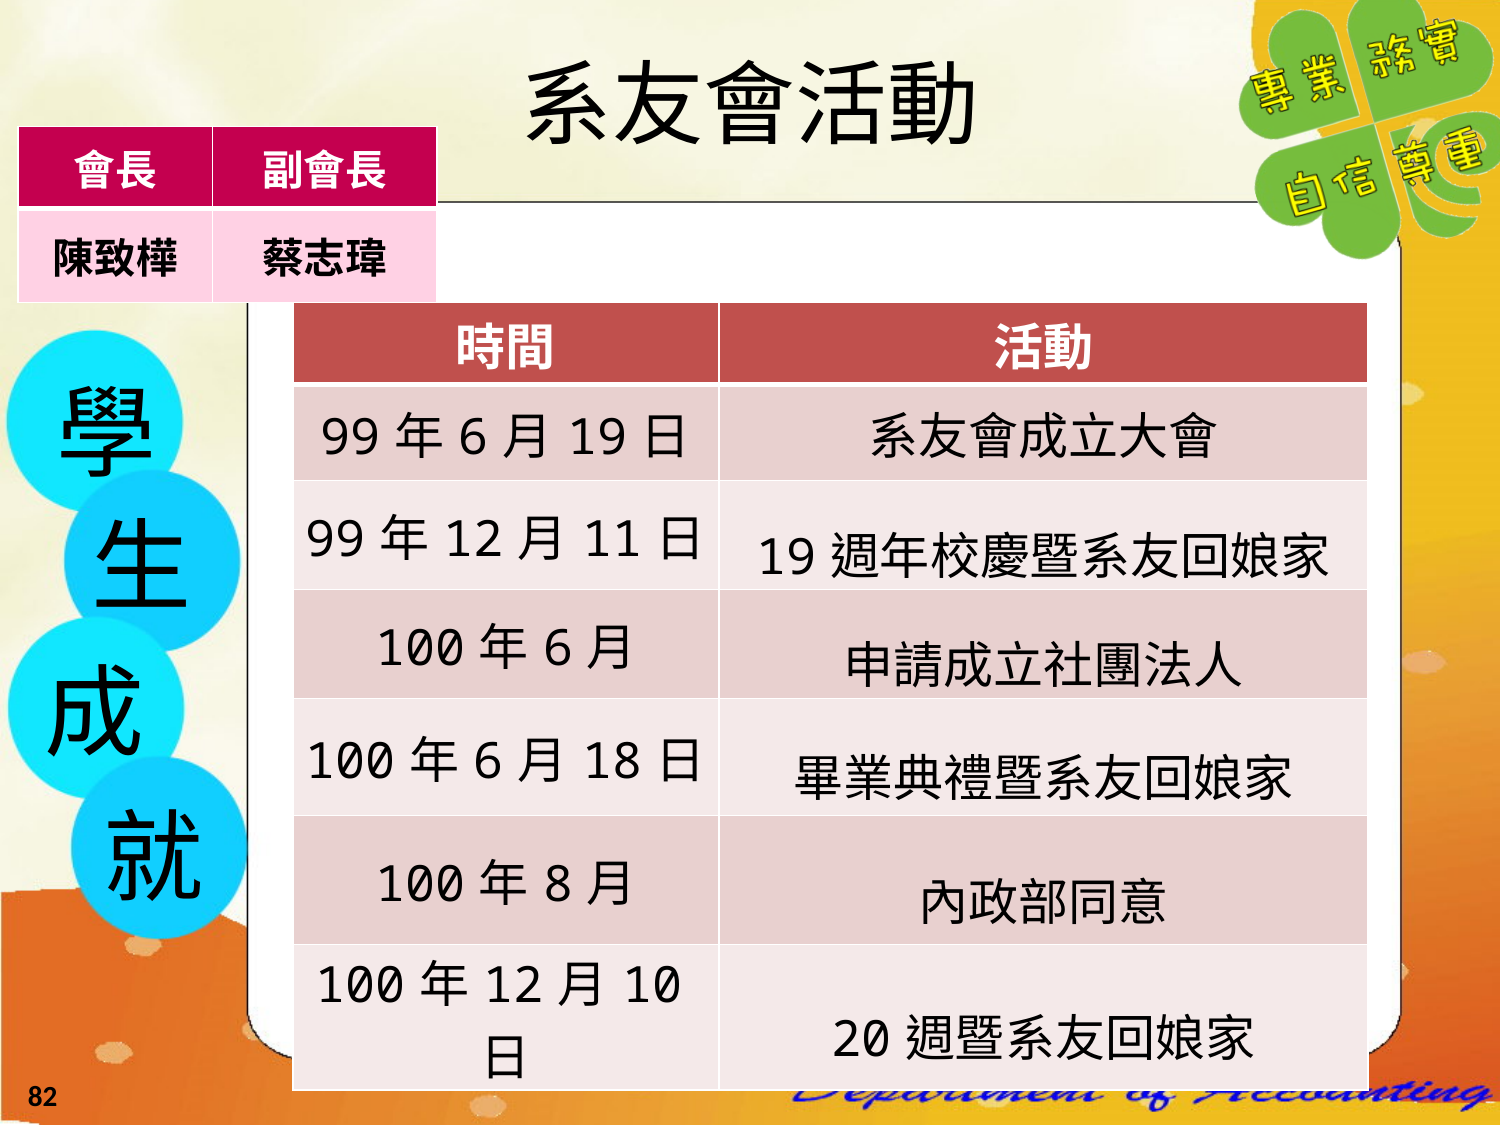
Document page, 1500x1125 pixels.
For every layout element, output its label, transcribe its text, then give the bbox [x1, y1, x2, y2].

table_cell 100年6月 [294, 590, 718, 698]
table_cell 20週暨系友回娘家 [720, 945, 1367, 1089]
table_cell 100年6月18日 [294, 699, 718, 815]
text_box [29, 361, 243, 927]
table_header 會長 [19, 127, 212, 206]
table_header 副會長 [213, 195, 436, 206]
table_cell 申請成立社團法人 [720, 590, 1367, 698]
slide_number 82 [0, 1065, 73, 1125]
table_cell 19週年校慶暨系友回娘家 [720, 481, 1367, 589]
table_header 時間 [294, 303, 718, 382]
picture [0, 0, 1500, 1125]
table_cell 100年8月 [294, 816, 718, 944]
title 系友會活動 [75, 7, 1425, 195]
table_cell 系友會成立大會 [720, 387, 1367, 480]
table_cell 99年6月19日 [294, 387, 718, 480]
table_cell 陳致樺 [19, 211, 212, 302]
table_header 活動 [720, 303, 1367, 382]
table_cell 99年12月11日 [294, 481, 718, 589]
table_cell 內政部同意 [720, 816, 1367, 944]
table_cell 100年12月10日 [294, 945, 718, 1089]
table_cell 畢業典禮暨系友回娘家 [720, 699, 1367, 815]
table_cell 蔡志瑋 [213, 211, 436, 302]
